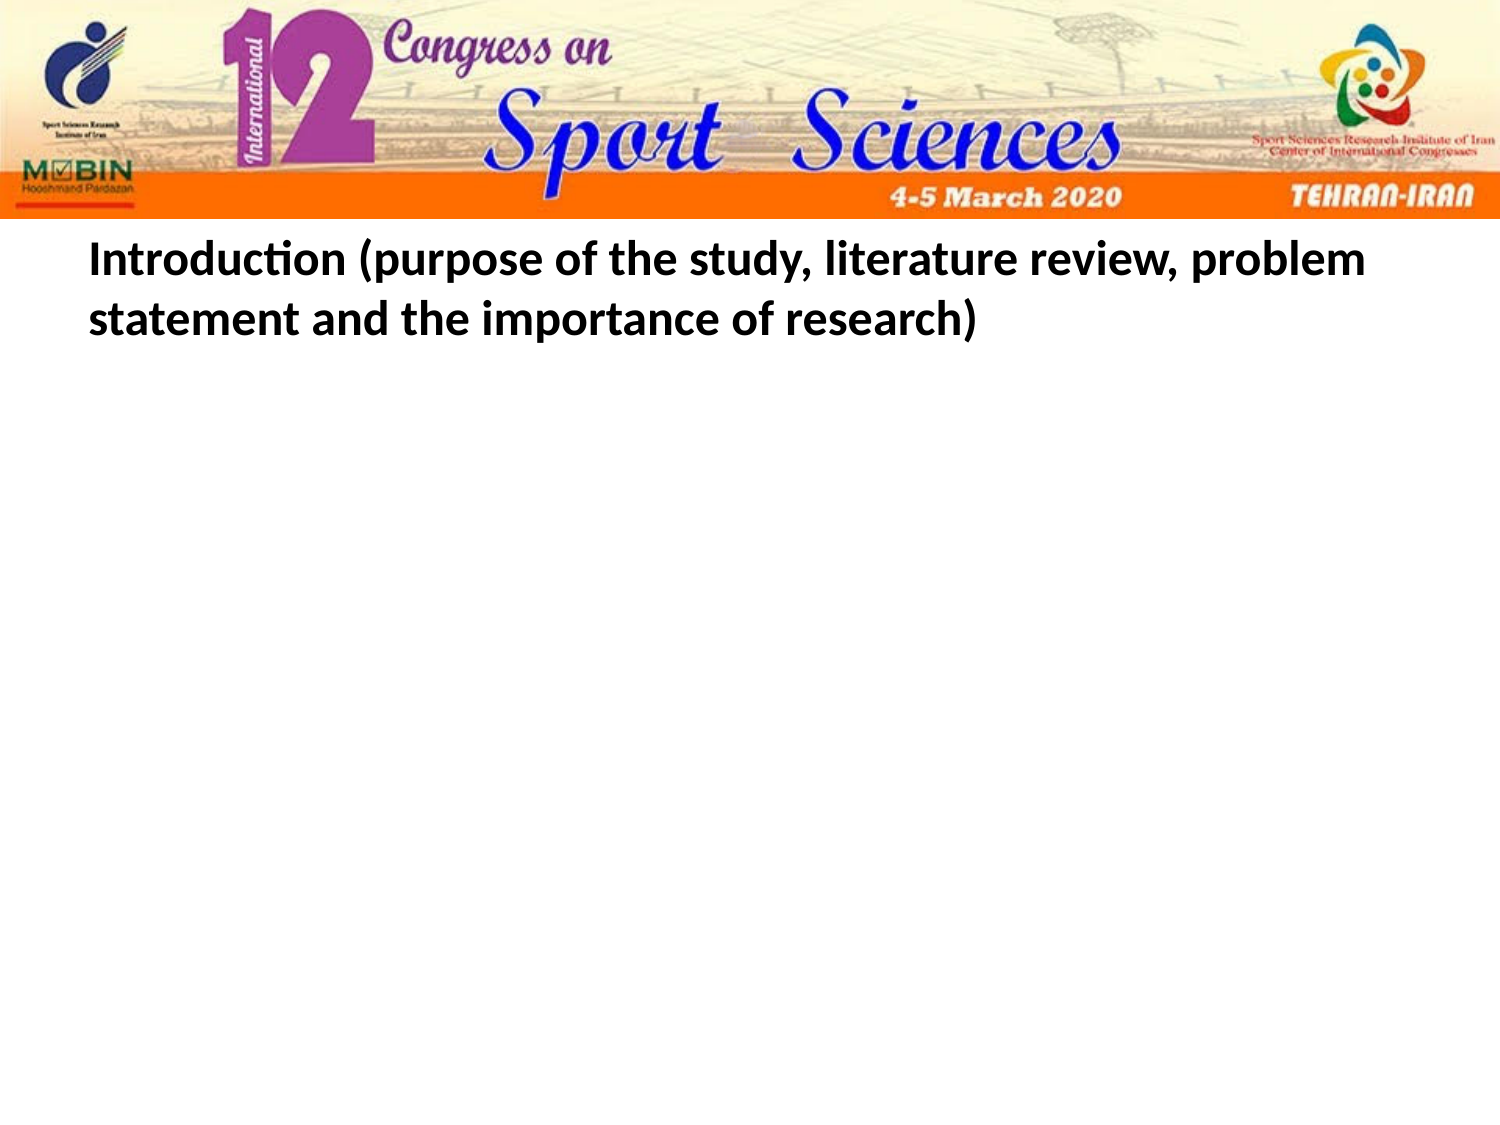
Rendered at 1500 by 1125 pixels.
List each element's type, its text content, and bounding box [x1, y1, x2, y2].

picture [0, 0, 1500, 219]
title Introduction (purpose of the study, literature review, problem statement and the importance of research) [73, 223, 1424, 348]
